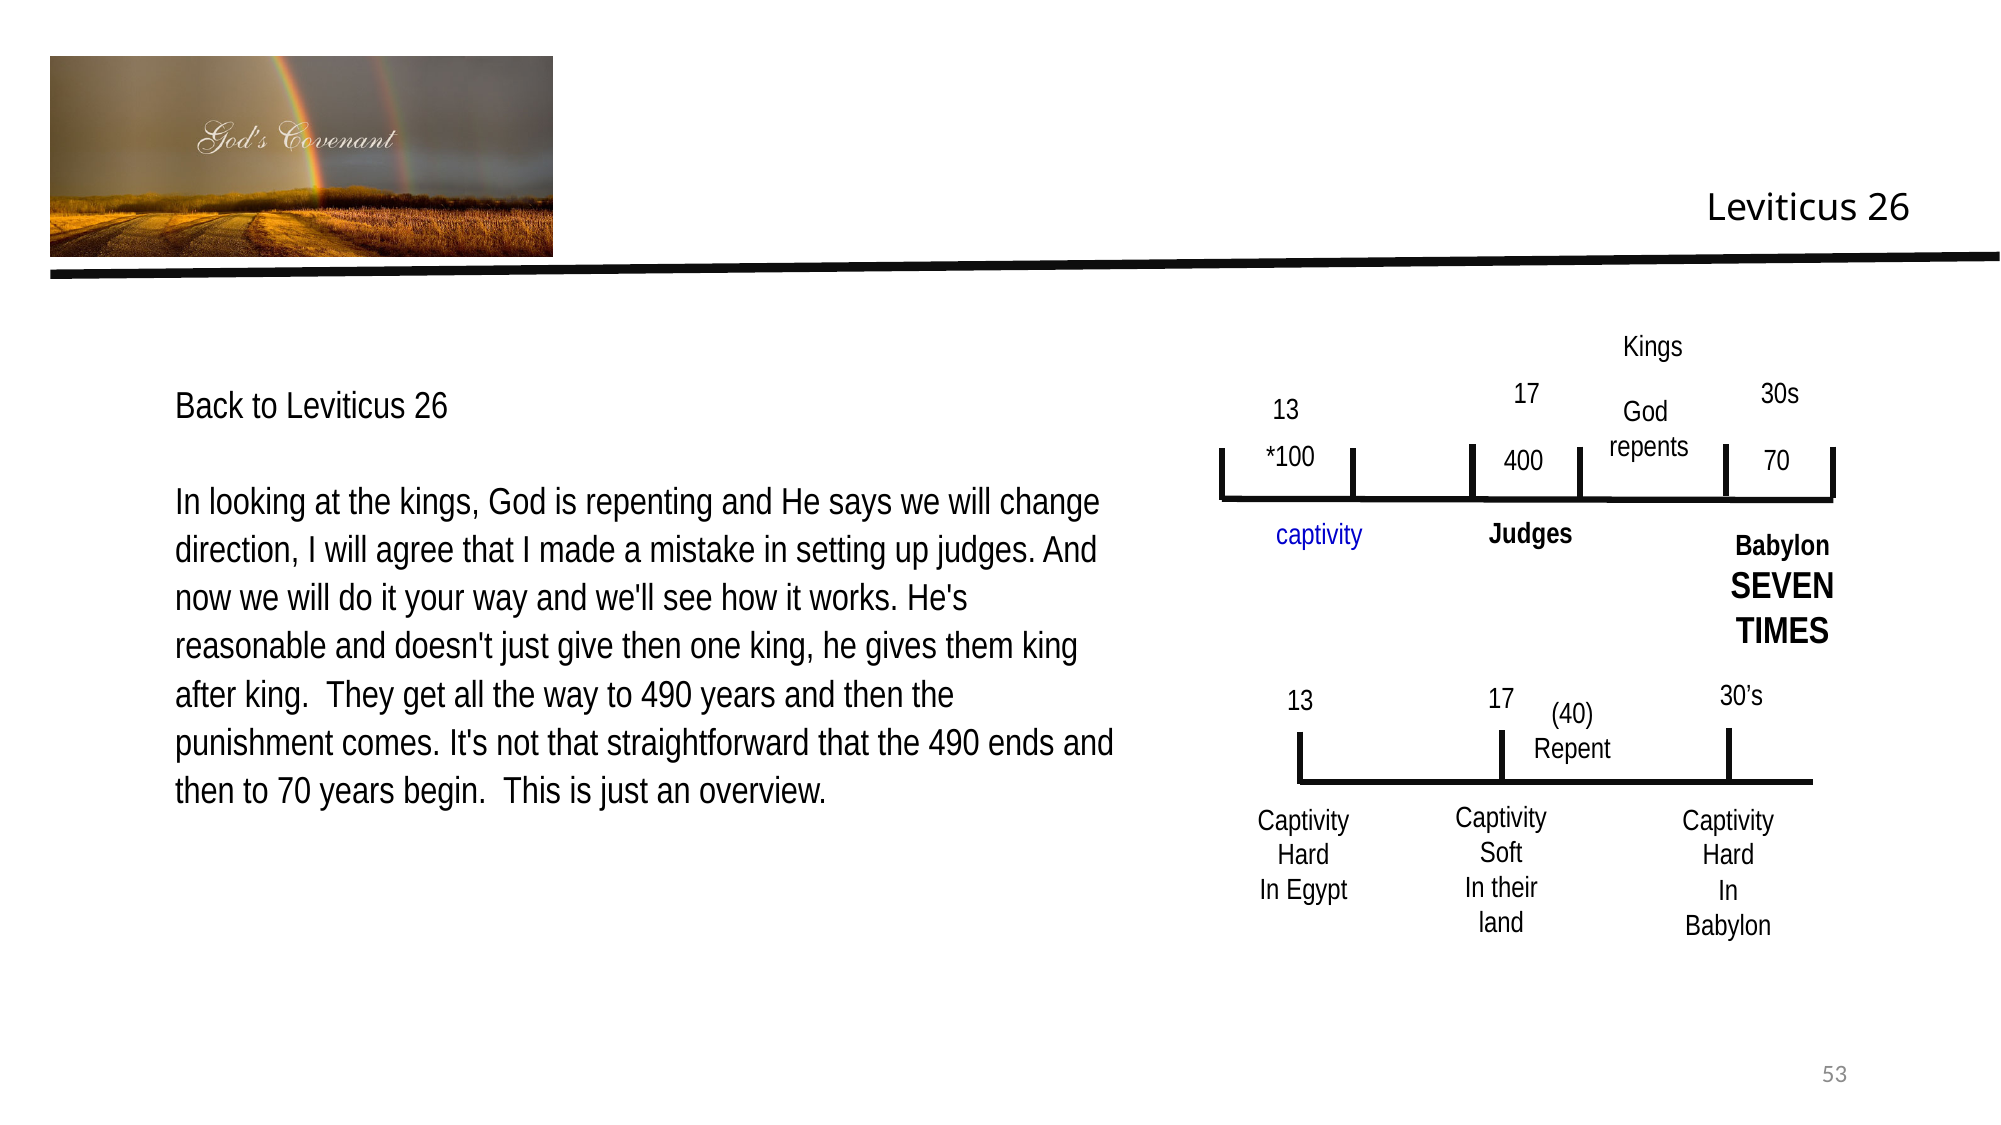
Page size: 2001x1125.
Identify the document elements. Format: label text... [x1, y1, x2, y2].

text_box Judges [1463, 506, 1599, 557]
text_box captivity [1252, 507, 1387, 558]
text_box Babylon SEVEN TIMES [1710, 518, 1855, 659]
picture [50, 56, 553, 257]
text_box 30’s [1692, 668, 1791, 719]
text_box 13 [1265, 674, 1336, 724]
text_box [50, 256, 2000, 275]
text_box Captivity Hard In Babylon [1666, 793, 1791, 949]
text_box 17 [1491, 367, 1562, 417]
text_box 17 [1466, 671, 1537, 722]
text_box (40) Repent [1516, 686, 1629, 772]
text_box Kings [1589, 319, 1717, 370]
text_box 400 [1479, 433, 1568, 484]
text_box 70 [1732, 434, 1822, 484]
text_box God repents [1592, 384, 1706, 470]
text_box *100 [1246, 429, 1335, 480]
text_box 13 [1250, 382, 1322, 429]
text_box Captivity Hard In Egypt [1241, 793, 1366, 913]
text_box Back to Leviticus 26 In looking at the kings, God is repenting and He says we will change direction, I will agree that I made a mistake in setting up judges. And now we will do it your way and we'll see how it works. He's reasonable and doesn't just give then one king, he gives them king after king. They get all the way to 490 years and then the punishment comes. It's not that straightforward that the 490 ends and then to 70 years begin. This is just an overview. [160, 370, 1135, 915]
text_box Leviticus 26 [1691, 176, 1935, 236]
text_box 30s [1744, 367, 1816, 417]
text_box Captivity Soft In their land [1439, 790, 1564, 946]
slide_number 53 [1412, 1042, 1863, 1103]
